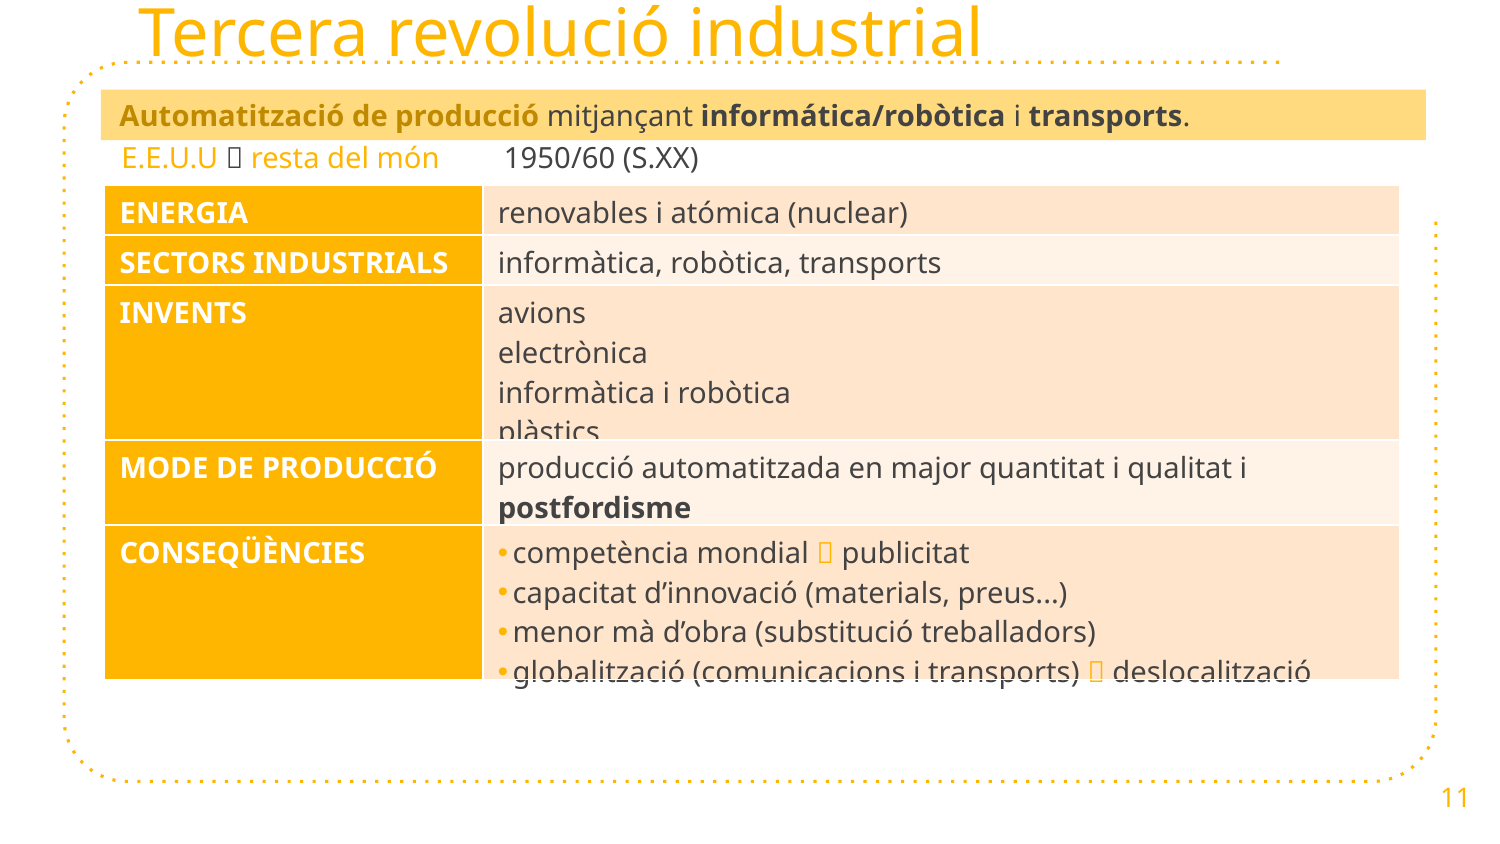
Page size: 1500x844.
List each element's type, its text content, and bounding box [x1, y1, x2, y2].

slide_number 11 [1411, 753, 1500, 844]
text_box Automatització de producció mitjançant informática/robòtica i transports. [104, 89, 1430, 140]
table_cell MODE DE PRODUCCIÓ [105, 441, 482, 524]
table_header renovables i atómica (nuclear) [484, 186, 1399, 234]
text_box Tercera revolució industrial [123, 0, 1251, 73]
table_cell avions electrònica informàtica i robòtica plàstics [484, 286, 1399, 439]
table_cell CONSEQÜÈNCIES [105, 526, 482, 679]
table_cell INVENTS [105, 286, 482, 439]
table_cell competència mondial  publicitat capacitat d’innovació (materials, preus...) menor mà d’obra (substitució treballadors) globalització (comunicacions i transports)  deslocalització [484, 526, 1399, 679]
table_cell SECTORS INDUSTRIALS [105, 236, 482, 284]
text_box 1950/60 (S.XX) [489, 140, 714, 182]
table_cell producció automatitzada en major quantitat i qualitat i postfordisme [484, 441, 1399, 524]
table_cell informàtica, robòtica, transports [484, 236, 1399, 284]
table_header ENERGIA [105, 186, 482, 234]
text_box [100, 89, 106, 141]
text_box E.E.U.U  resta del món [106, 131, 455, 182]
